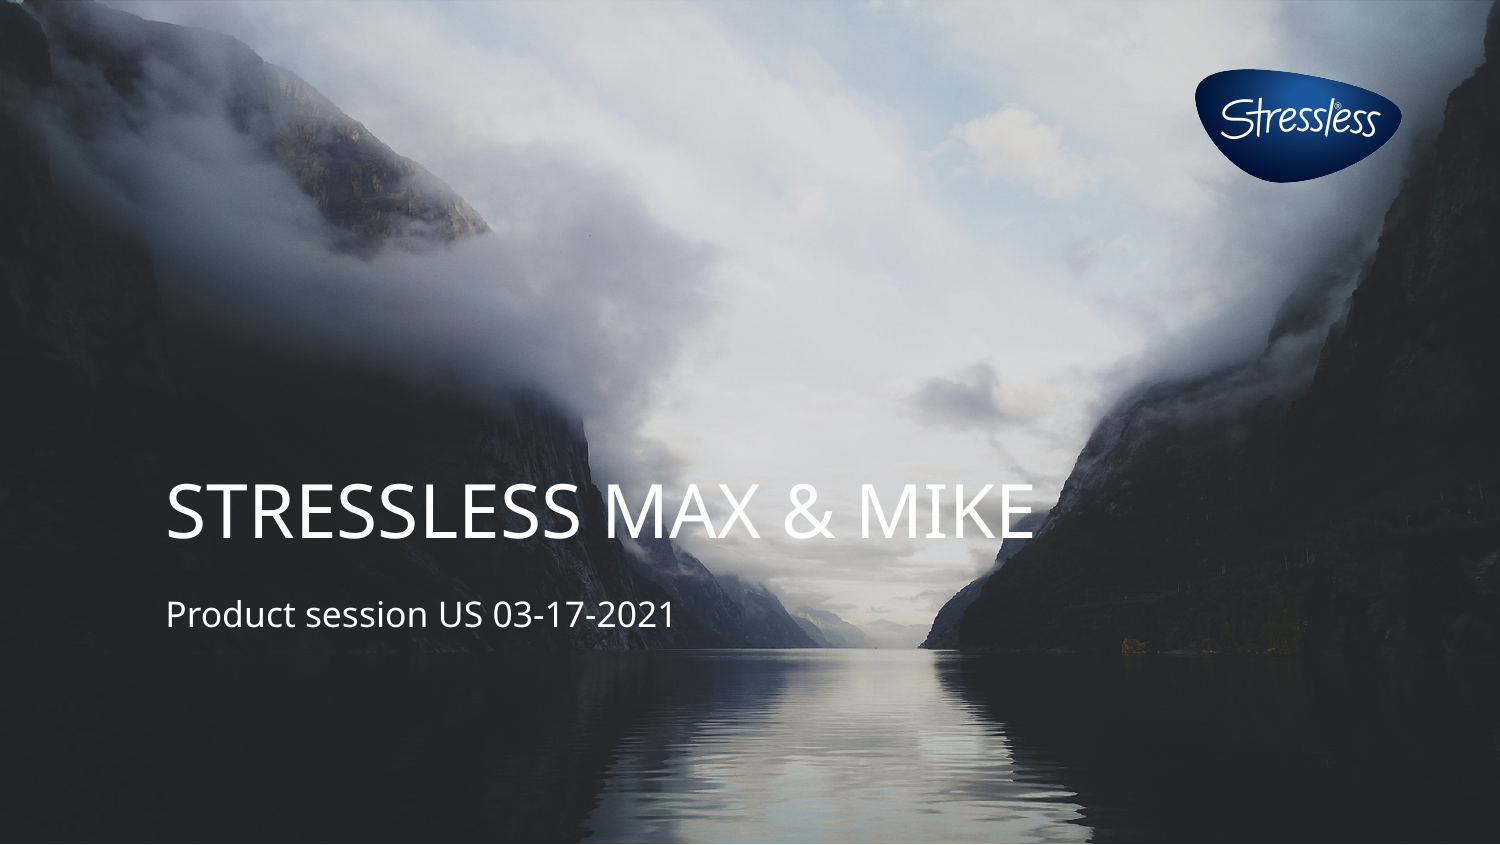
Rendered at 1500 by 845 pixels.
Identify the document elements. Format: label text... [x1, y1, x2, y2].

subtitle Product session US 03-17-2021 [165, 586, 1291, 632]
title STRESSLESS MAX & Mike [165, 371, 1291, 554]
picture [0, 0, 1500, 844]
